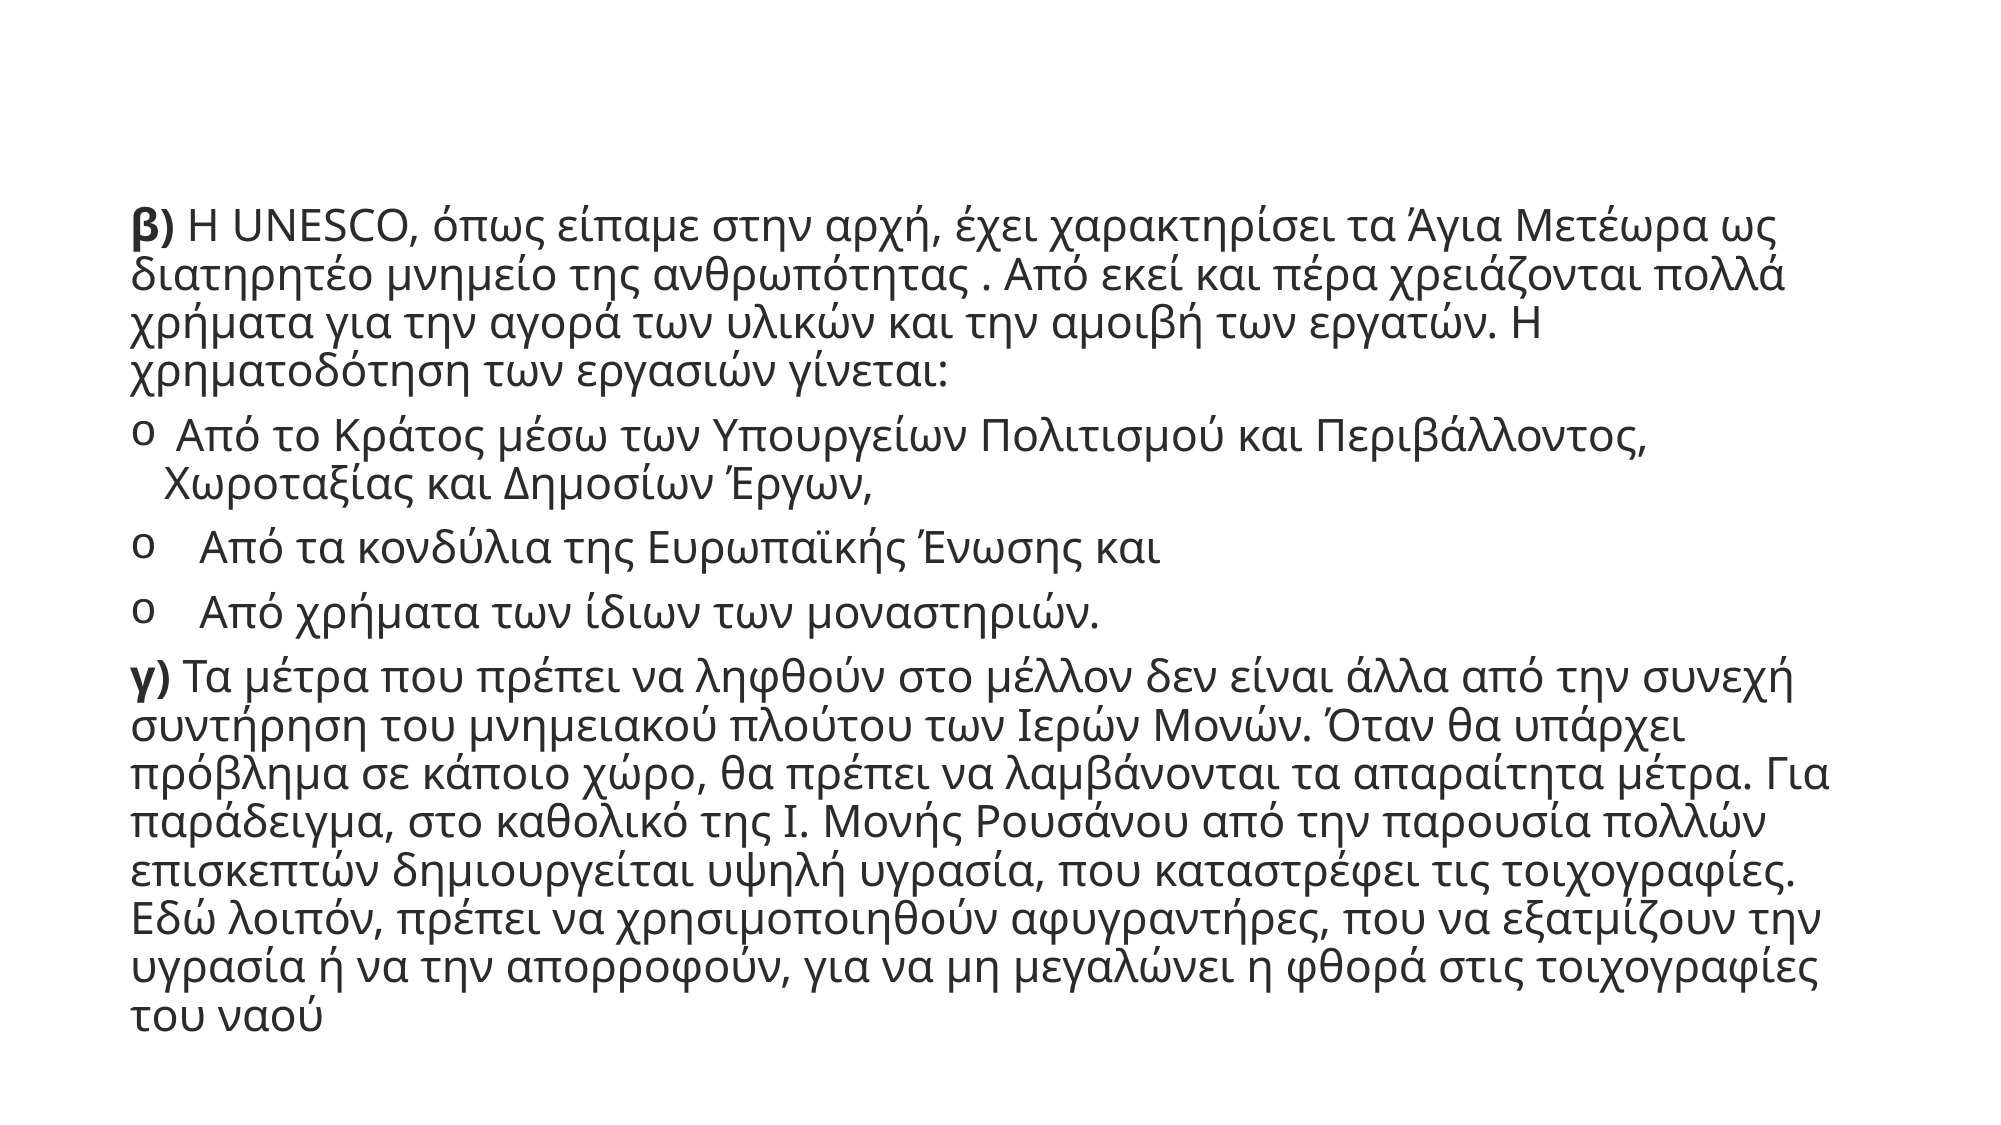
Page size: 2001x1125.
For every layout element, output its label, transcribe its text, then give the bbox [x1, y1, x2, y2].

list β) Η UNESCO, όπως είπαμε στην αρχή, έχει χαρακτηρίσει τα Άγια Μετέωρα ως διατηρητέο μνημείο της ανθρωπότητας . Από εκεί και πέρα χρειάζονται πολλά χρήματα για την αγορά των υλικών και την αμοιβή των εργατών. Η χρηματοδότηση των εργασιών γίνεται: Aπό το Κράτος μέσω των Υπουργείων Πολιτισμού και Περιβάλλοντος, Χωροταξίας και Δημοσίων Έργων, Aπό τα κονδύλια της Ευρωπαϊκής Ένωσης και Aπό χρήματα των ίδιων των μοναστηριών. γ) Τα μέτρα που πρέπει να ληφθούν στο μέλλον δεν είναι άλλα από την συνεχή συντήρηση του μνημειακού πλούτου των Ιερών Μονών. Όταν θα υπάρχει πρόβλημα σε κάποιο χώρο, θα πρέπει να λαμβάνονται τα απαραίτητα μέτρα. Για παράδειγμα, στο καθολικό της Ι. Μονής Ρουσάνου από την παρουσία πολλών επισκεπτών δημιουργείται υψηλή υγρασία, που καταστρέφει τις τοιχογραφίες. Εδώ λοιπόν, πρέπει να χρησιμοποιηθούν αφυγραντήρες, που να εξατμίζουν την υγρασία ή να την απορροφούν, για να μη μεγαλώνει η φθορά στις τοιχογραφίες του ναού [115, 195, 1905, 1054]
